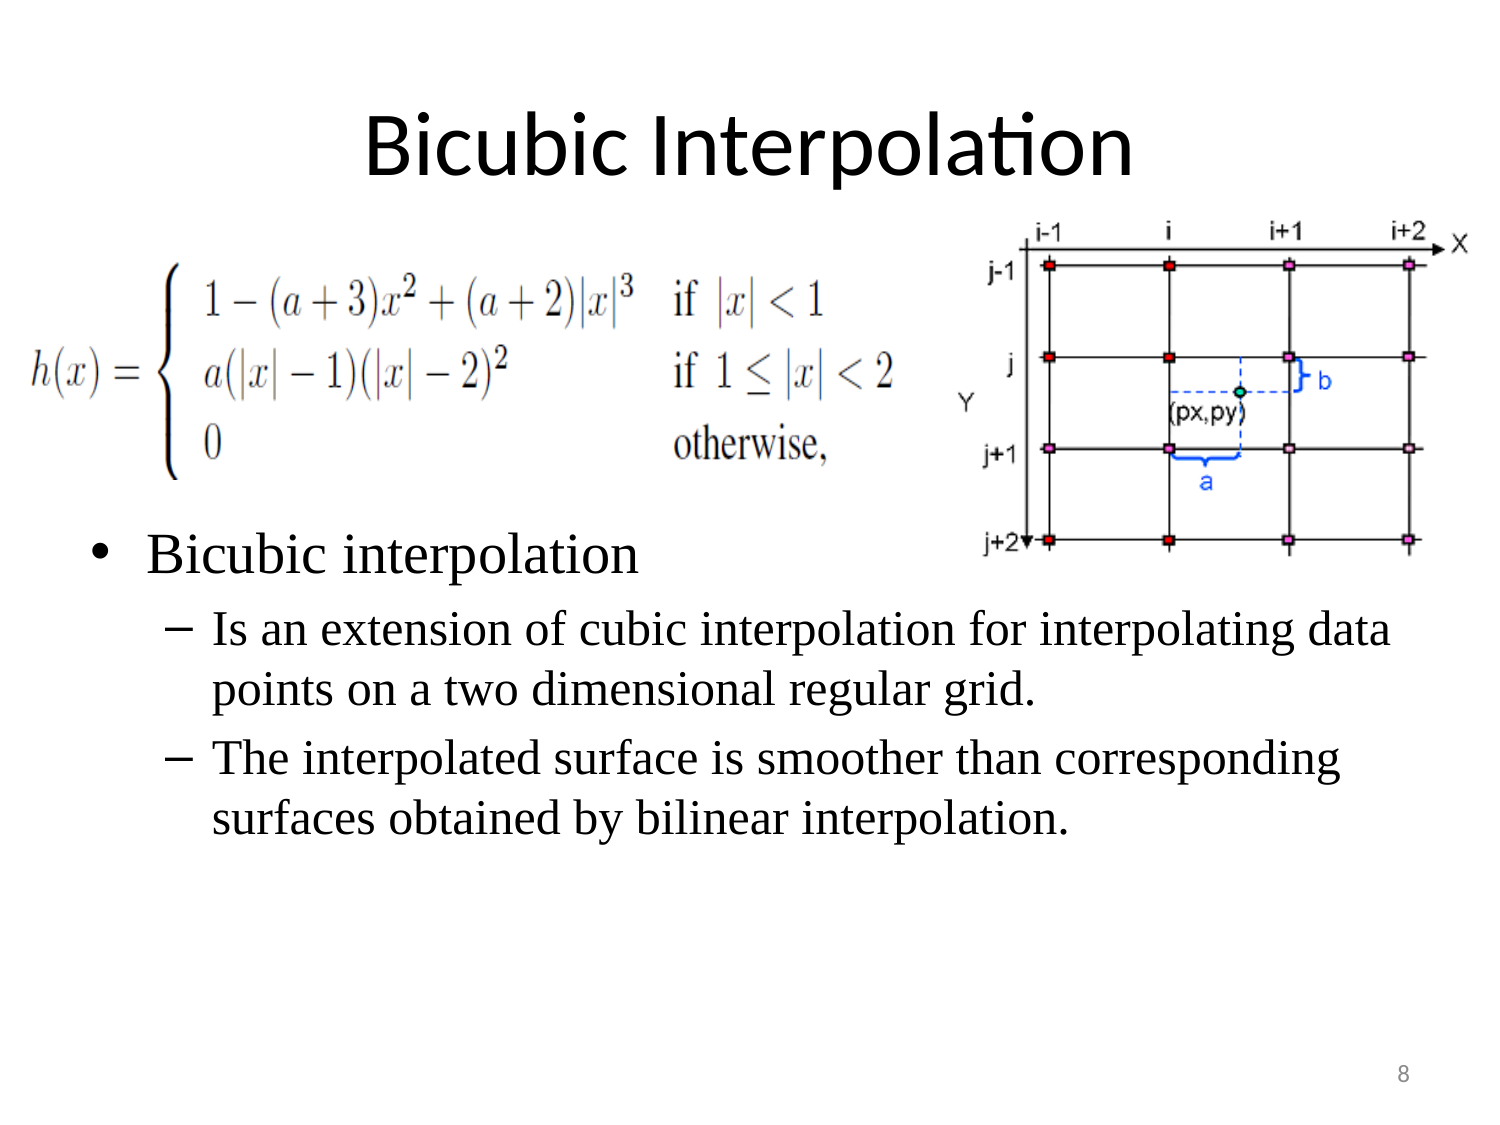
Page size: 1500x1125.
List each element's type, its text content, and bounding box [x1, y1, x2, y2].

picture [21, 250, 912, 481]
title Bicubic Interpolation [74, 44, 1426, 233]
list Bicubic interpolation Is an extension of cubic interpolation for interpolating data points on a two dimensional regular grid. The interpolated surface is smoother than corresponding surfaces obtained by bilinear interpolation. [74, 262, 1426, 1006]
picture [950, 215, 1471, 560]
slide_number 8 [1074, 1042, 1425, 1103]
